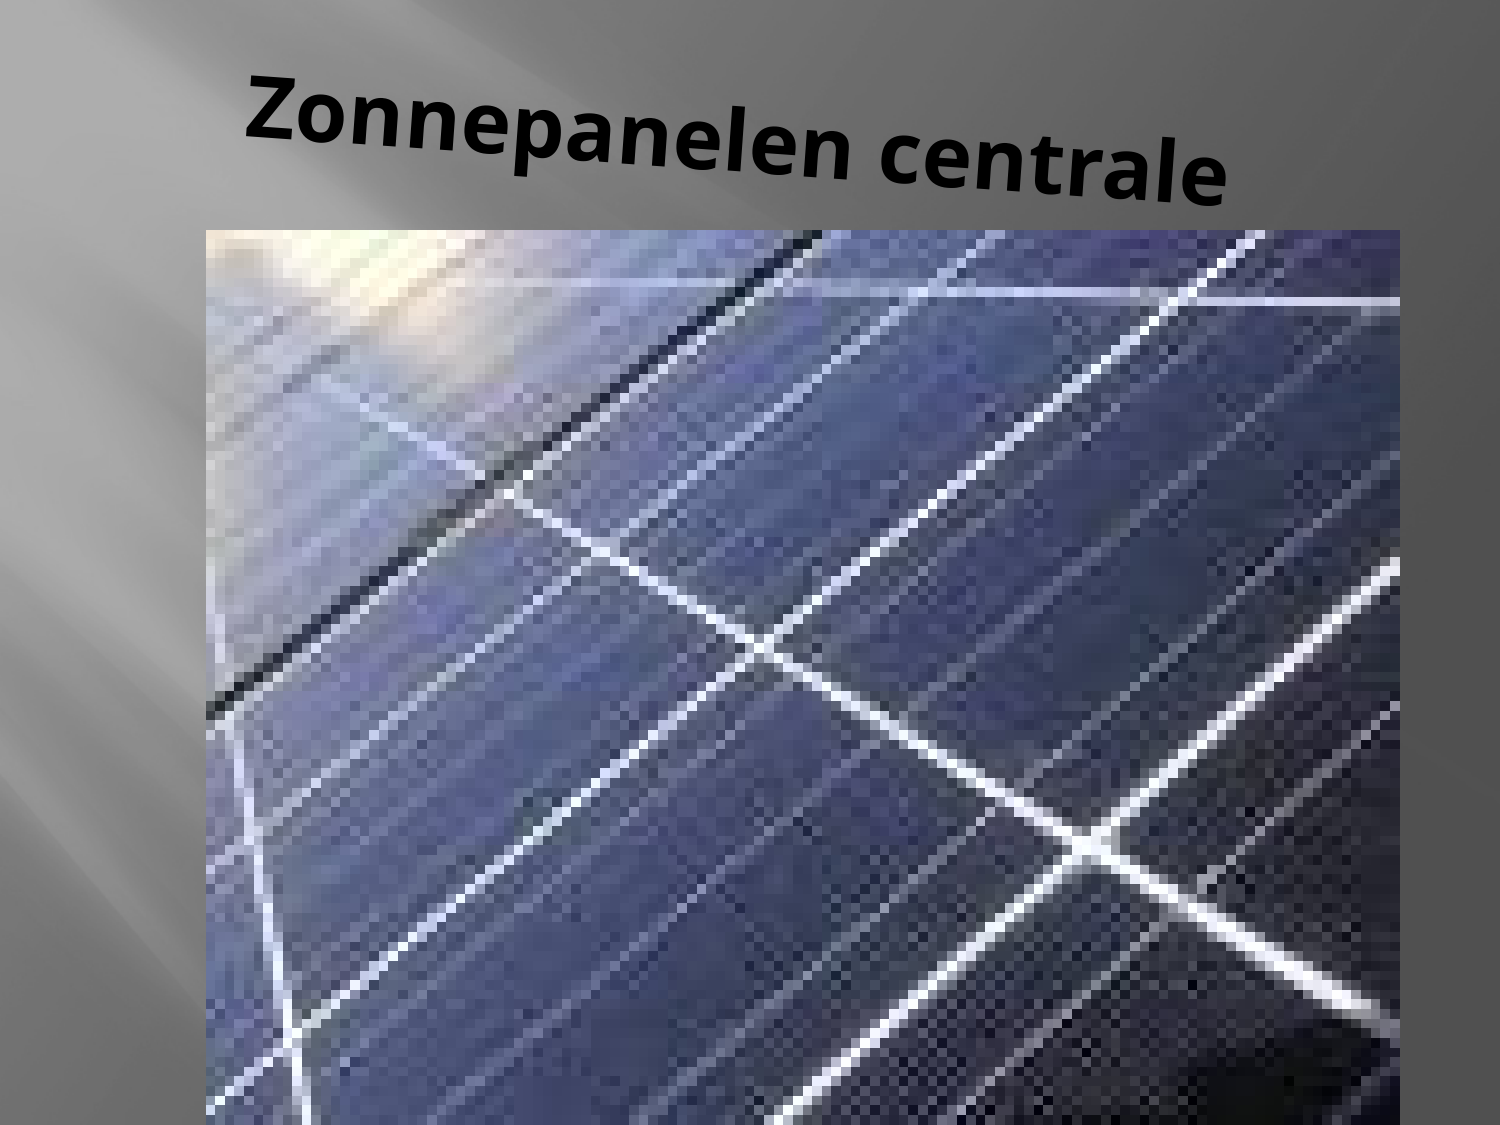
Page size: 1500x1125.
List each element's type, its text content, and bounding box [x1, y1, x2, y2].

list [206, 229, 1400, 1125]
title Zonnepanelen centrale [69, 0, 1430, 241]
